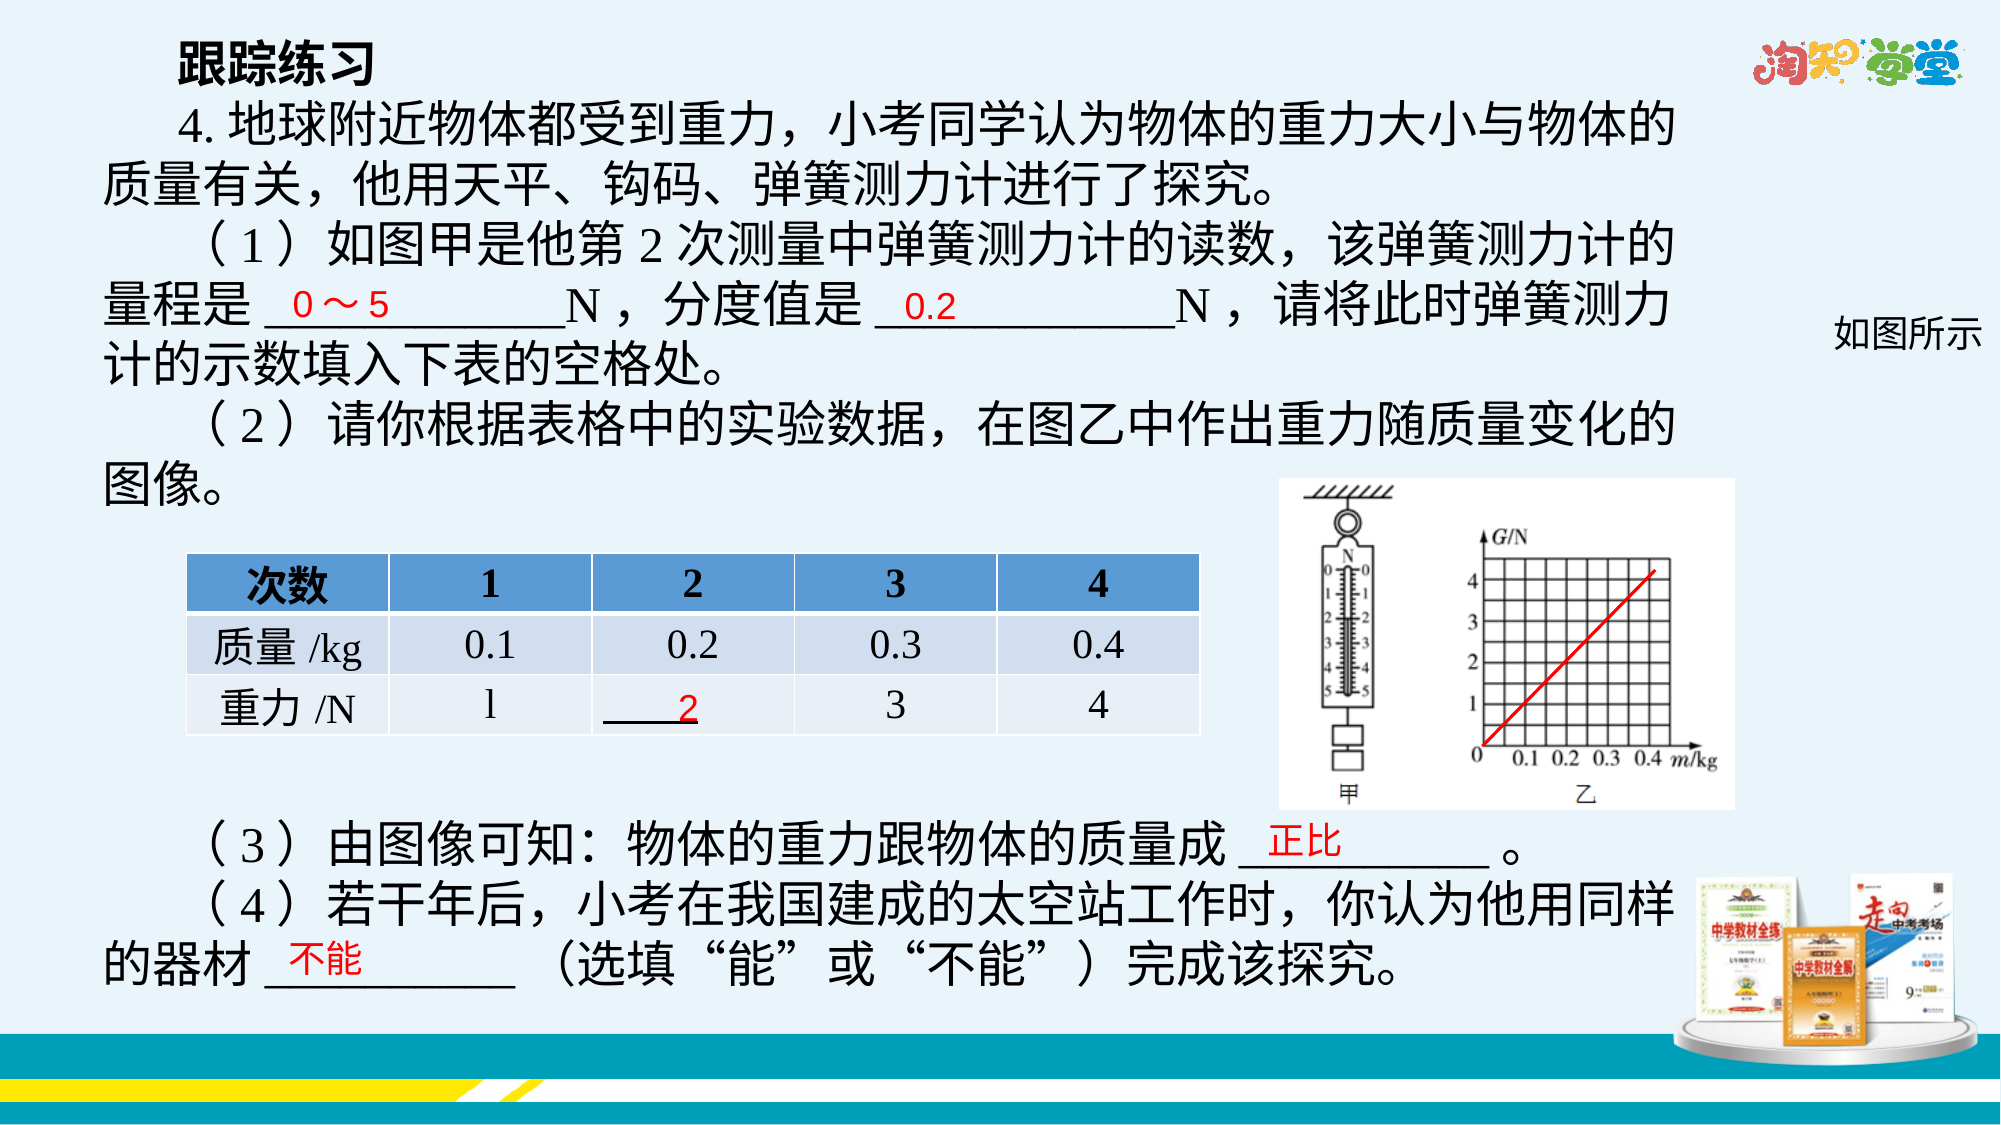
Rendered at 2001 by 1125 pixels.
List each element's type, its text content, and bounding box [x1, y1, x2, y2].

text_box 如图所示 [1819, 303, 1999, 363]
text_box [1482, 569, 1656, 747]
text_box 0～5 [277, 272, 405, 333]
text_box 正比 [1253, 809, 1358, 869]
text_box 不能 [273, 927, 379, 988]
picture [0, 478, 2001, 1125]
text_box 跟踪练习 4.地球附近物体都受到重力，小考同学认为物体的重力大小与物体的质量有关，他用天平、钩码、弹簧测力计进行了探究。 （1）如图甲是他第2次测量中弹簧测力计的读数，该弹簧测力计的量程是____________N，分度值是____________N，请将此时弹簧测力计的示数填入下表的空格处。 （2）请你根据表格中的实验数据，在图乙中作出重力随质量变化的图像。 （3）由图像可知：物体的重力跟物体的质量成__________。 （4）若干年后，小考在我国建成的太空站工作时，你认为他用同样的器材__________（选填“能”或“不能”）完成该探究。 [88, 24, 1721, 1000]
text_box 2 [663, 676, 714, 737]
text_box 0.2 [889, 274, 972, 335]
picture [1741, 26, 1973, 98]
